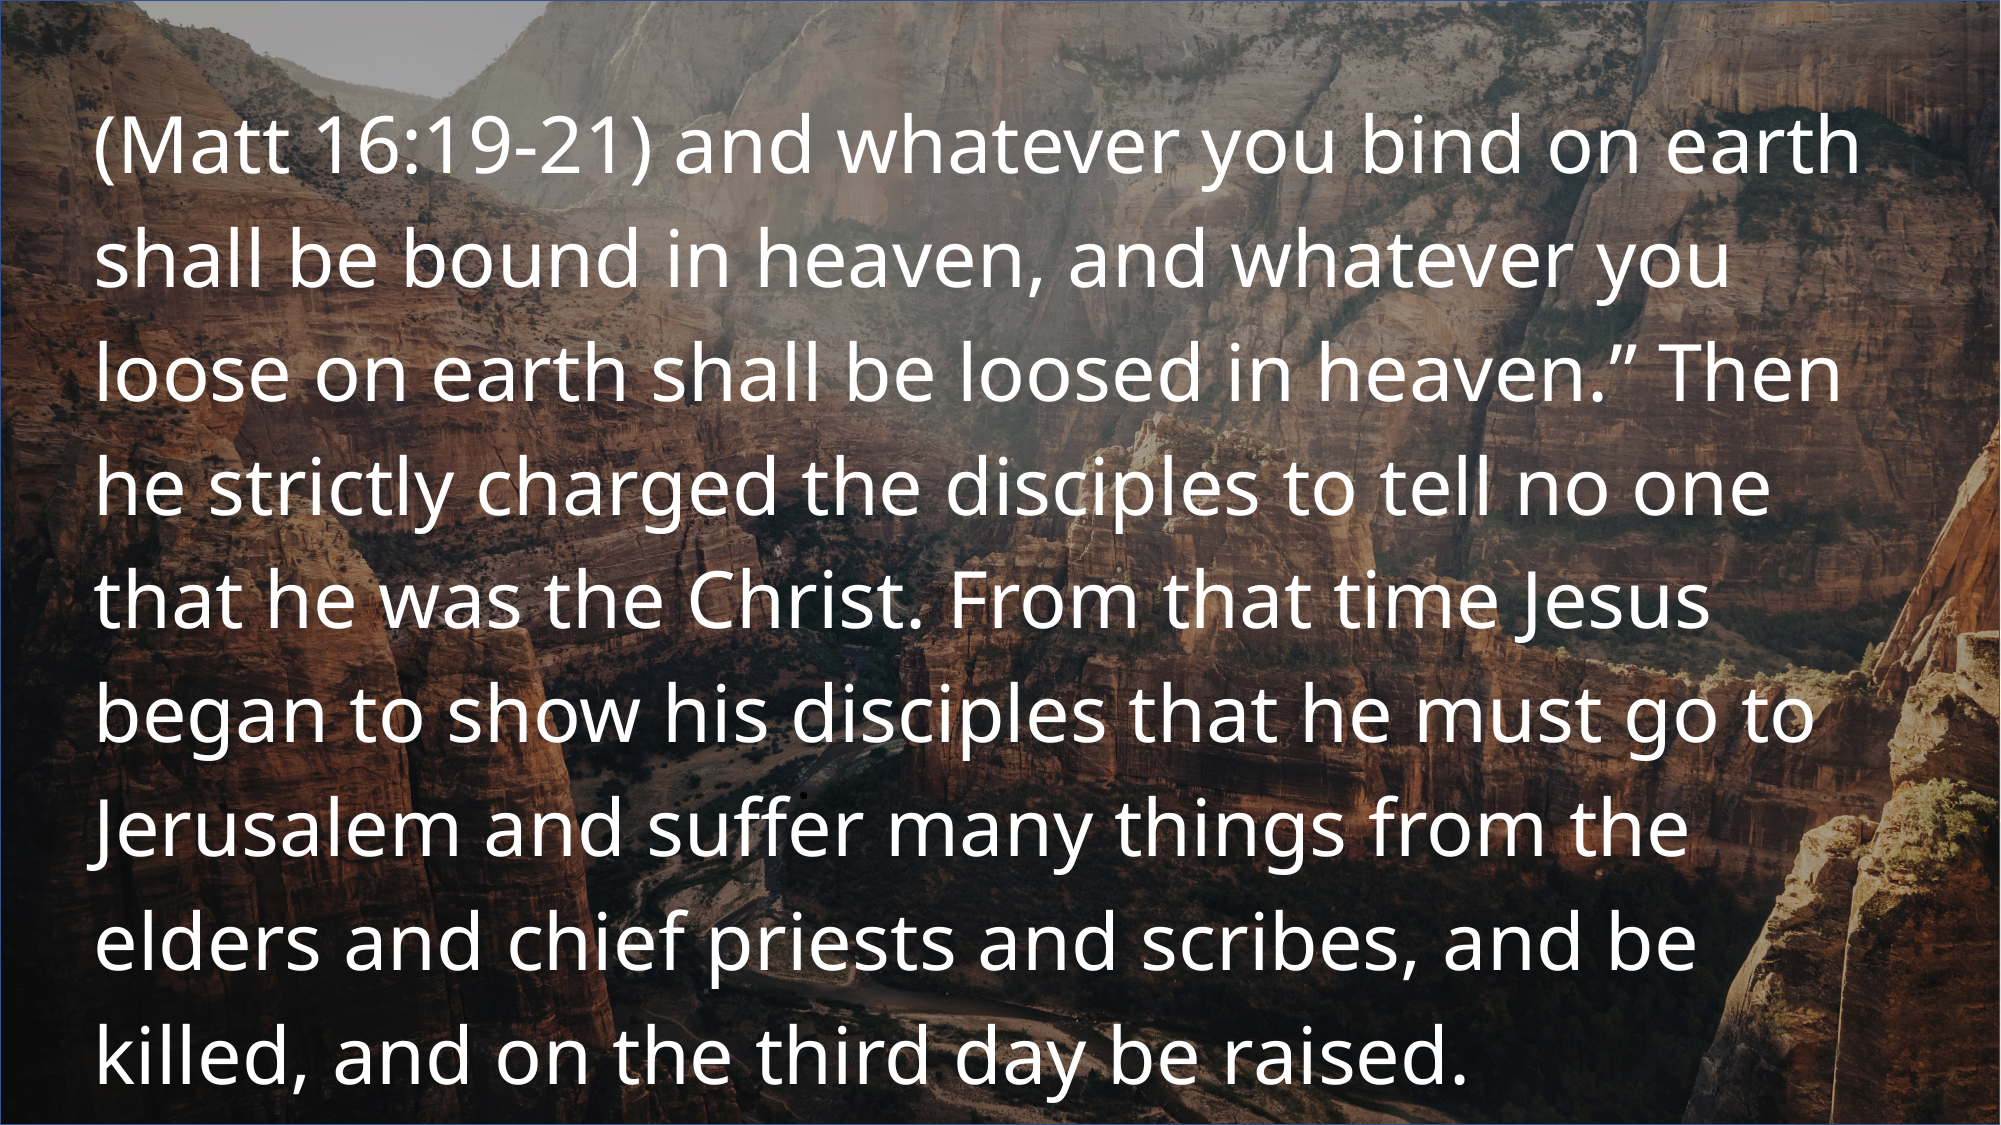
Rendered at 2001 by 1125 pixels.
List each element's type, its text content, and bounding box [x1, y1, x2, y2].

text_box (Matt 16:19-21) and whatever you bind on earth shall be bound in heaven, and whatever you loose on earth shall be loosed in heaven.” Then he strictly charged the disciples to tell no one that he was the Christ. From that time Jesus began to show his disciples that he must go to Jerusalem and suffer many things from the elders and chief priests and scribes, and be killed, and on the third day be raised. [86, 67, 1914, 1108]
text_box [0, 0, 2000, 1125]
